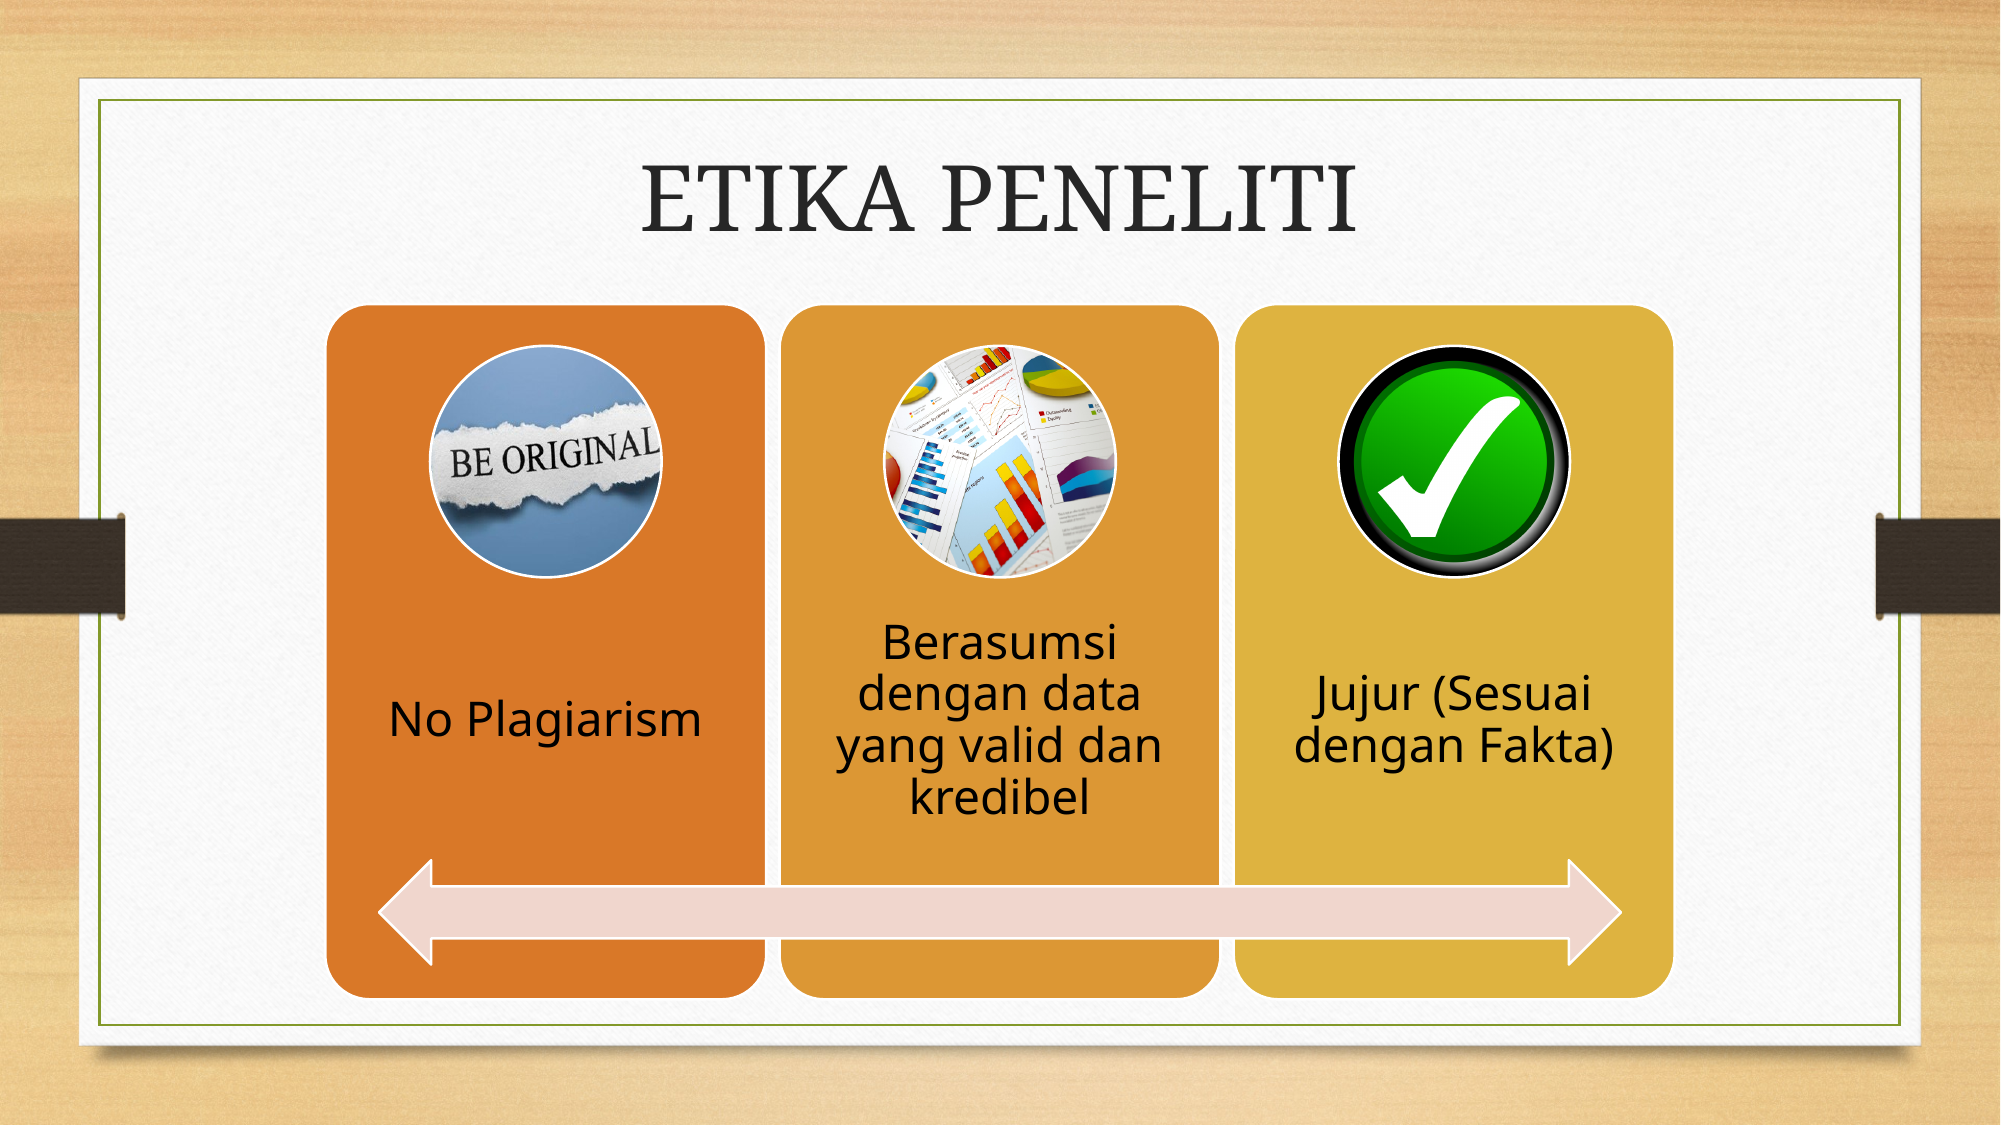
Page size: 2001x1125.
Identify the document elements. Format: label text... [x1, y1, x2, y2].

picture [0, 0, 2001, 1125]
text_box ETIKA PENELITI [212, 131, 1788, 305]
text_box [324, 303, 1676, 1000]
